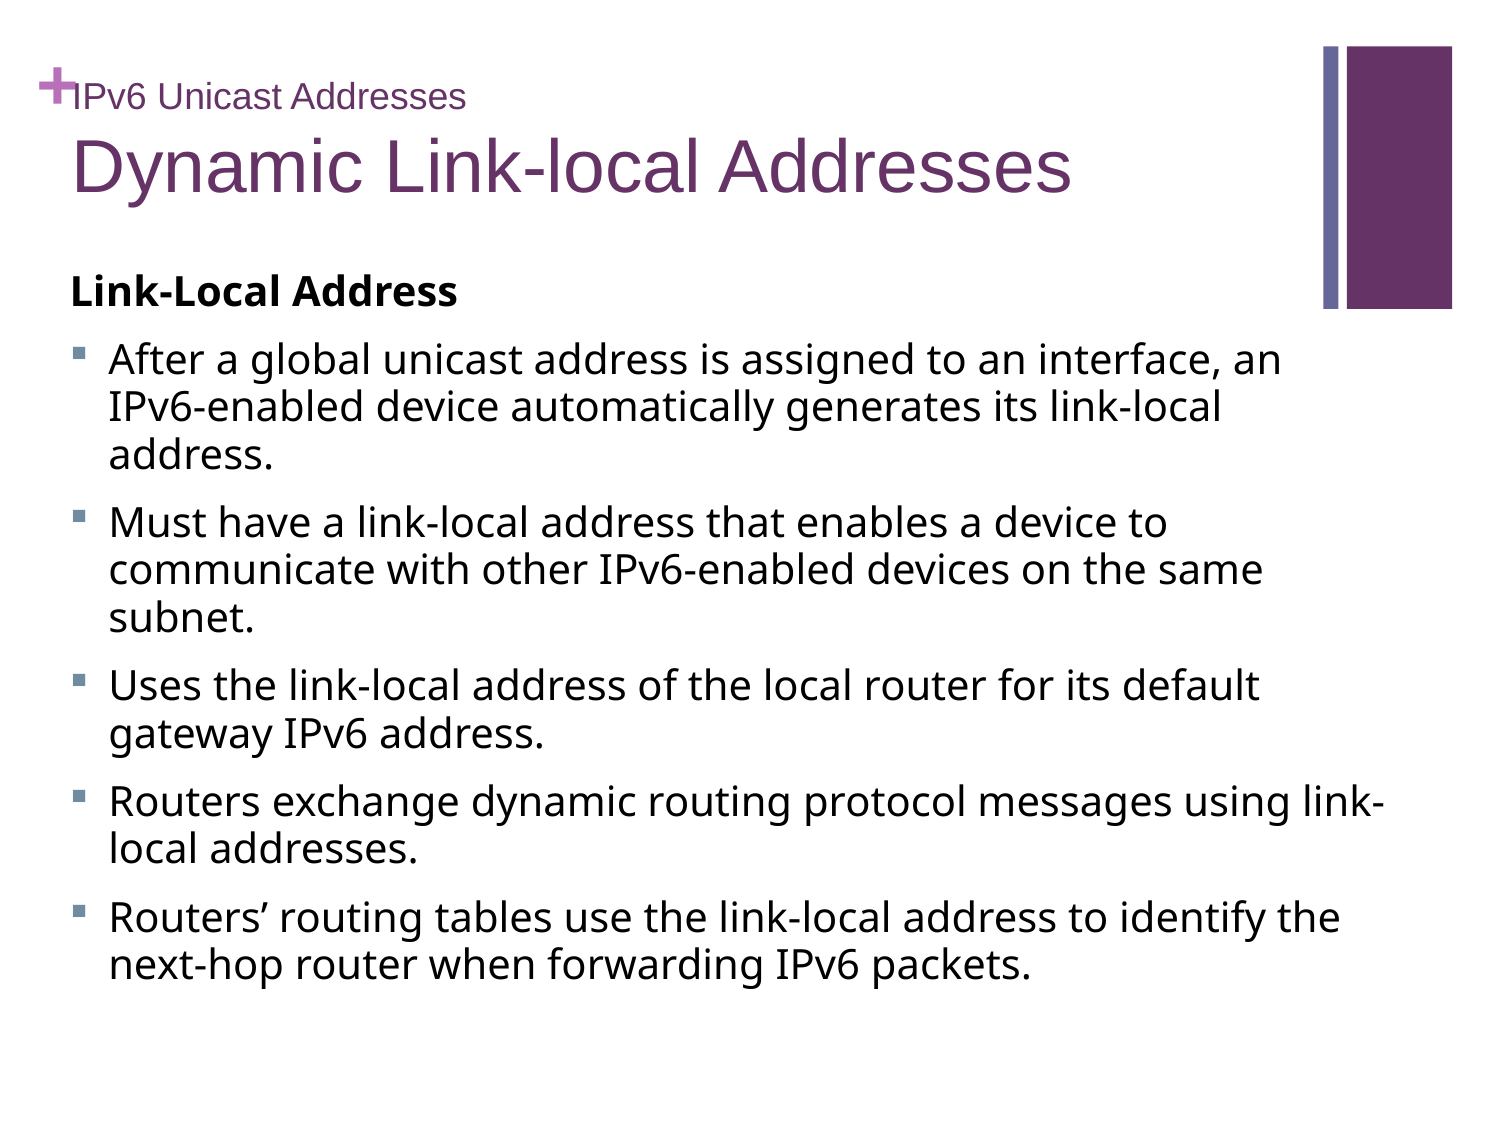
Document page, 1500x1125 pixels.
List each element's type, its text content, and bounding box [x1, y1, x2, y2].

text_box Link-Local Address After a global unicast address is assigned to an interface, an IPv6-enabled device automatically generates its link-local address. Must have a link-local address that enables a device to communicate with other IPv6-enabled devices on the same subnet. Uses the link-local address of the local router for its default gateway IPv6 address. Routers exchange dynamic routing protocol messages using link-local addresses. Routers’ routing tables use the link-local address to identify the next-hop router when forwarding IPv6 packets. [54, 257, 1405, 1047]
title IPv6 Unicast Addresses Dynamic Link-local Addresses [56, 64, 1496, 203]
